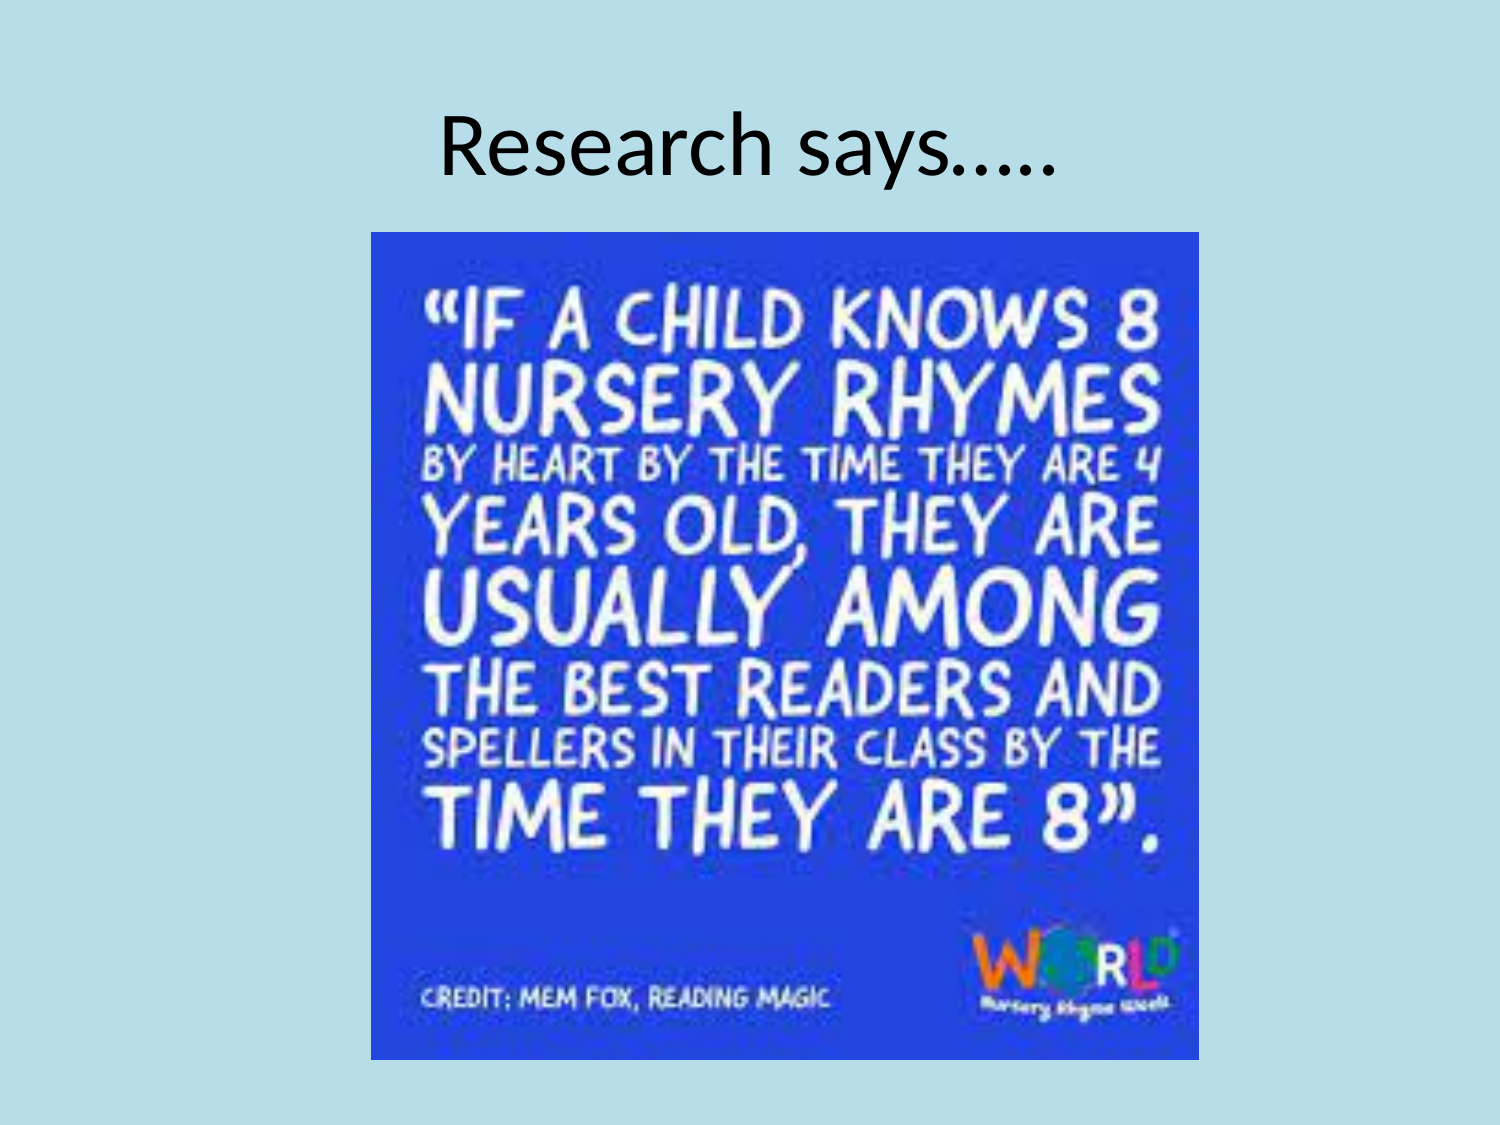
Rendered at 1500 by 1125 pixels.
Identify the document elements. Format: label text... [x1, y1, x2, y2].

title Research says….. [74, 44, 1426, 233]
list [371, 232, 1200, 1060]
